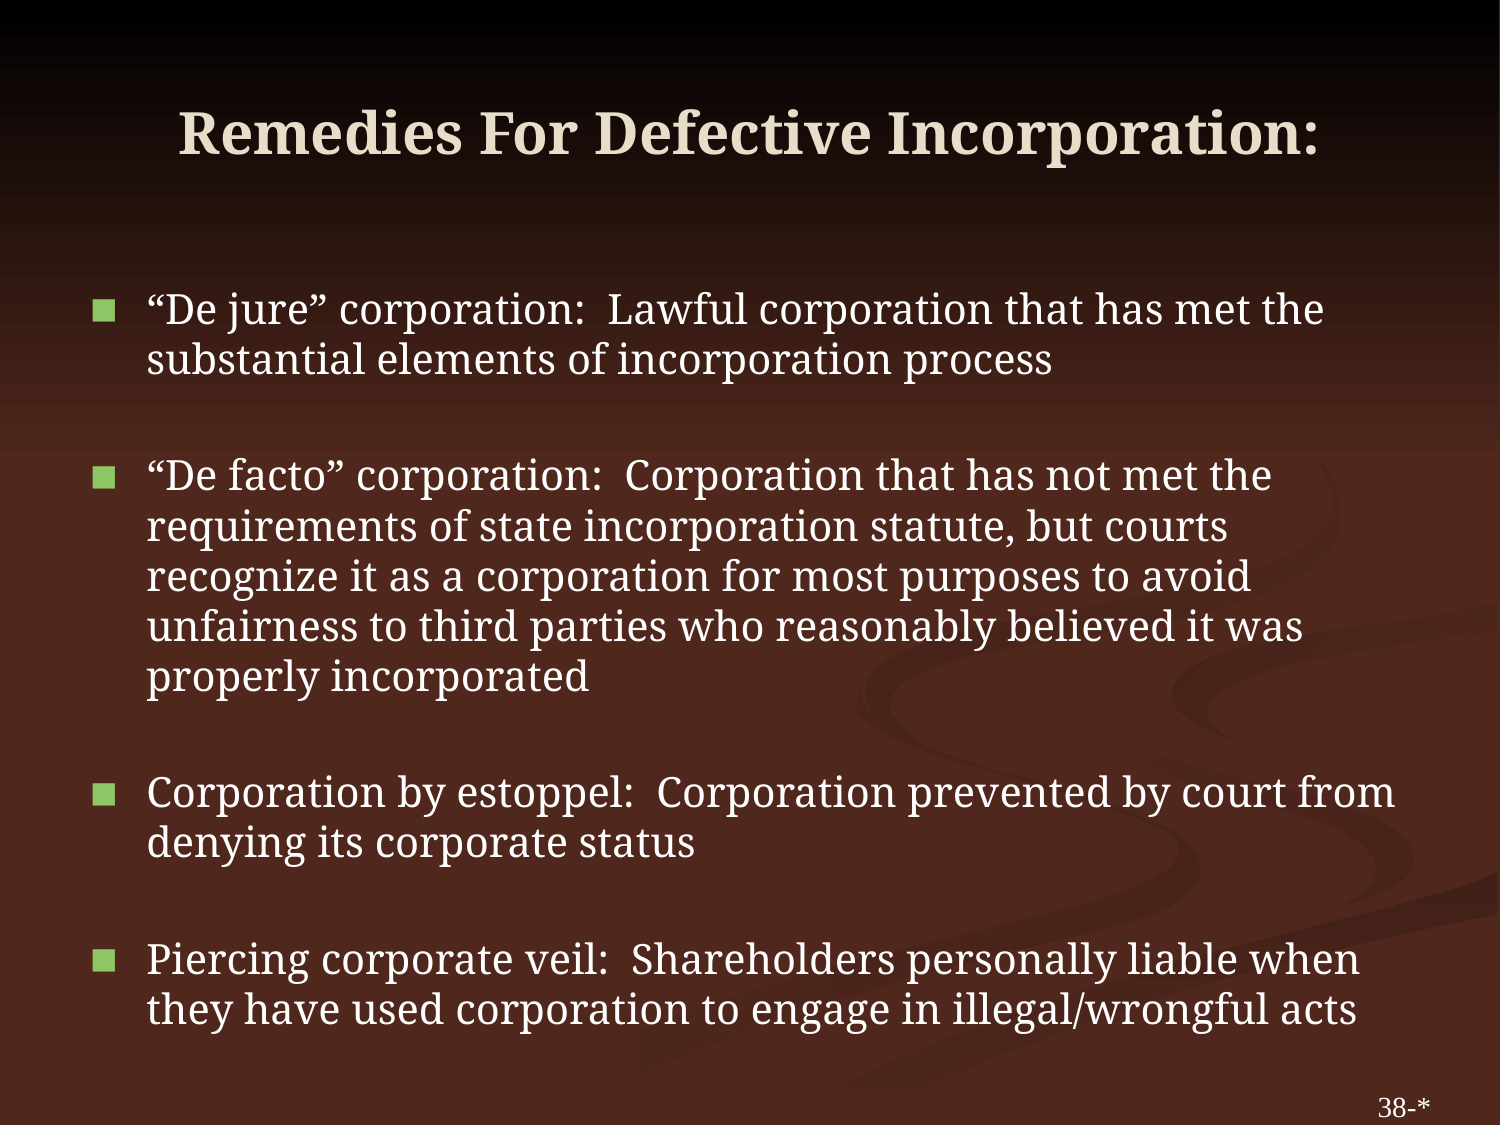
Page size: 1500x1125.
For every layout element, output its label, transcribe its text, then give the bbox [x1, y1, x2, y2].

list “De jure” corporation: Lawful corporation that has met the substantial elements of incorporation process “De facto” corporation: Corporation that has not met the requirements of state incorporation statute, but courts recognize it as a corporation for most purposes to avoid unfairness to third parties who reasonably believed it was properly incorporated Corporation by estoppel: Corporation prevented by court from denying its corporate status Piercing corporate veil: Shareholders personally liable when they have used corporation to engage in illegal/wrongful acts [75, 275, 1425, 1018]
text_box 38-* [1362, 1081, 1500, 1125]
title Remedies For Defective Incorporation: [75, 37, 1425, 225]
